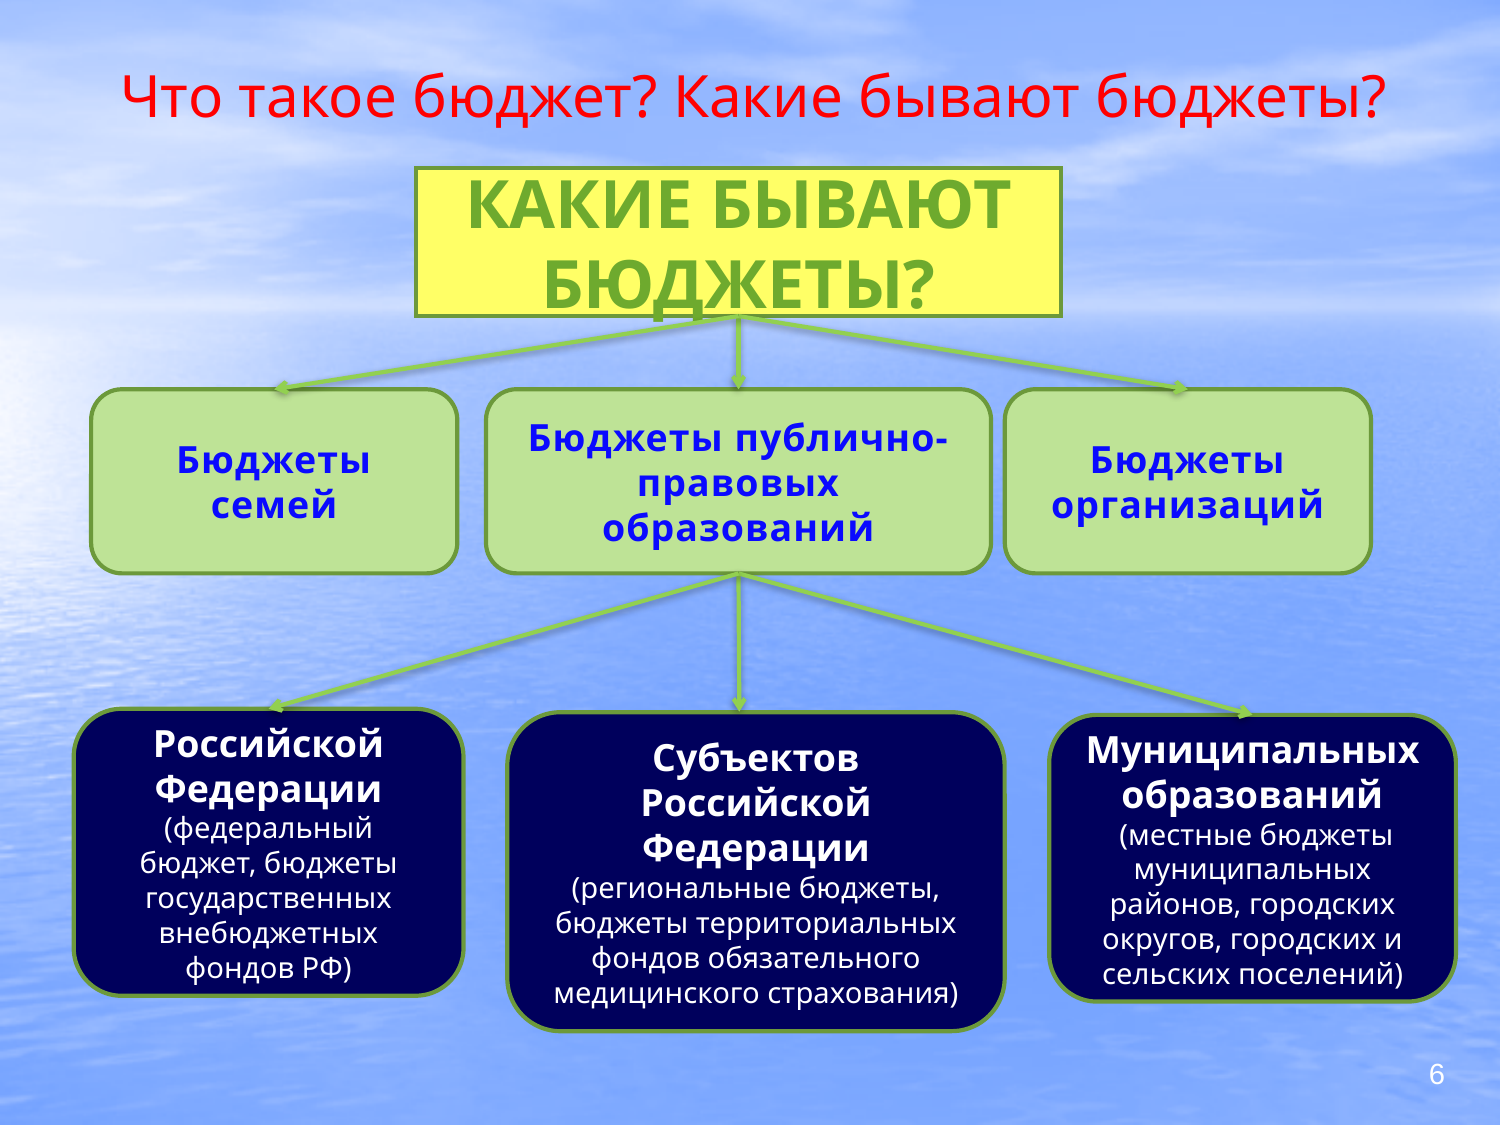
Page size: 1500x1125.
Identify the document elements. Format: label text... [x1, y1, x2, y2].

text_box Бюджеты организаций [1002, 387, 1374, 576]
text_box Муниципальных образований (местные бюджеты муниципальных районов, городских округов, городских и сельских поселений) [1047, 712, 1459, 1004]
text_box Российской Федерации (федеральный бюджет, бюджеты государственных внебюджетных фондов РФ) [71, 706, 466, 998]
text_box Бюджеты семей [88, 387, 460, 576]
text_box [268, 573, 739, 710]
slide_number 6 [1406, 1019, 1461, 1098]
text_box Субъектов Российской Федерации (региональные бюджеты, бюджеты территориальных фондов обязательного медицинского страхования) [505, 717, 1007, 1034]
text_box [740, 315, 1189, 390]
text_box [273, 315, 739, 390]
list Какие бывают бюджеты? [414, 166, 1063, 314]
title Что такое бюджет? Какие бывают бюджеты? [81, 23, 1426, 165]
text_box Бюджеты публично-правовых образований [483, 398, 994, 571]
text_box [740, 573, 1253, 715]
